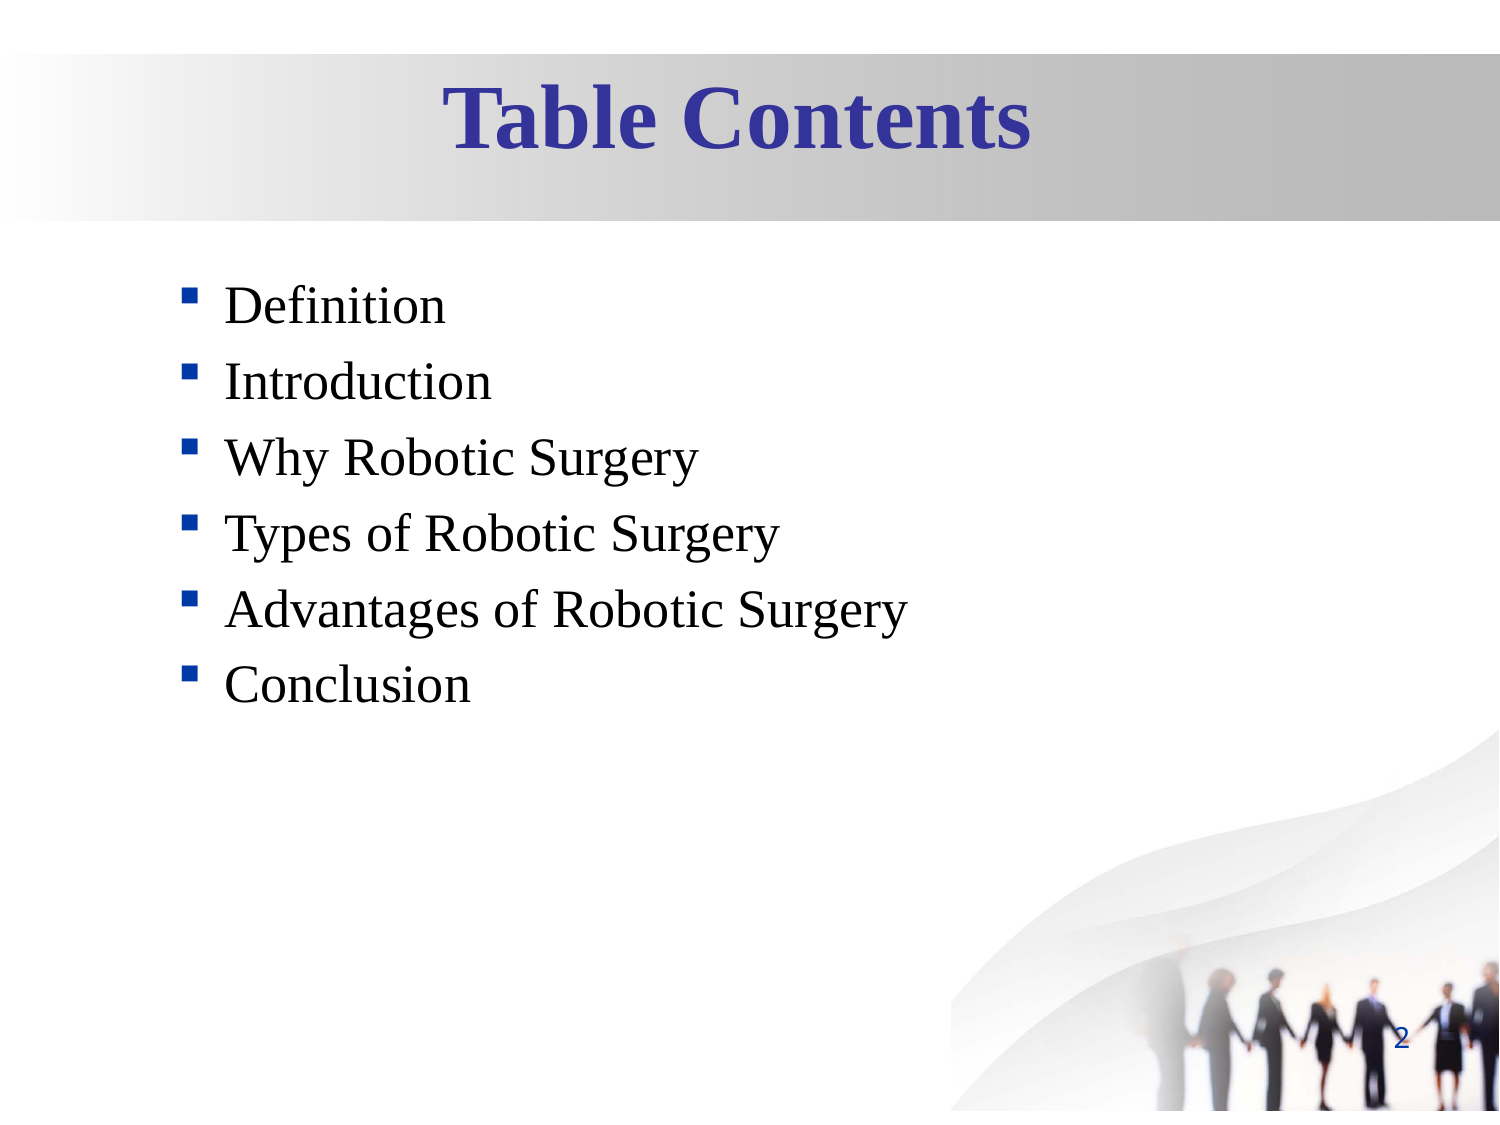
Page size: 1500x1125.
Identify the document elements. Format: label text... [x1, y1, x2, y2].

text_box Definition Introduction Why Robotic Surgery Types of Robotic Surgery Advantages of Robotic Surgery Conclusion [87, 262, 1438, 850]
picture [951, 728, 1499, 1111]
text_box 2 [1074, 1012, 1425, 1073]
text_box Table Contents [237, 49, 1238, 175]
